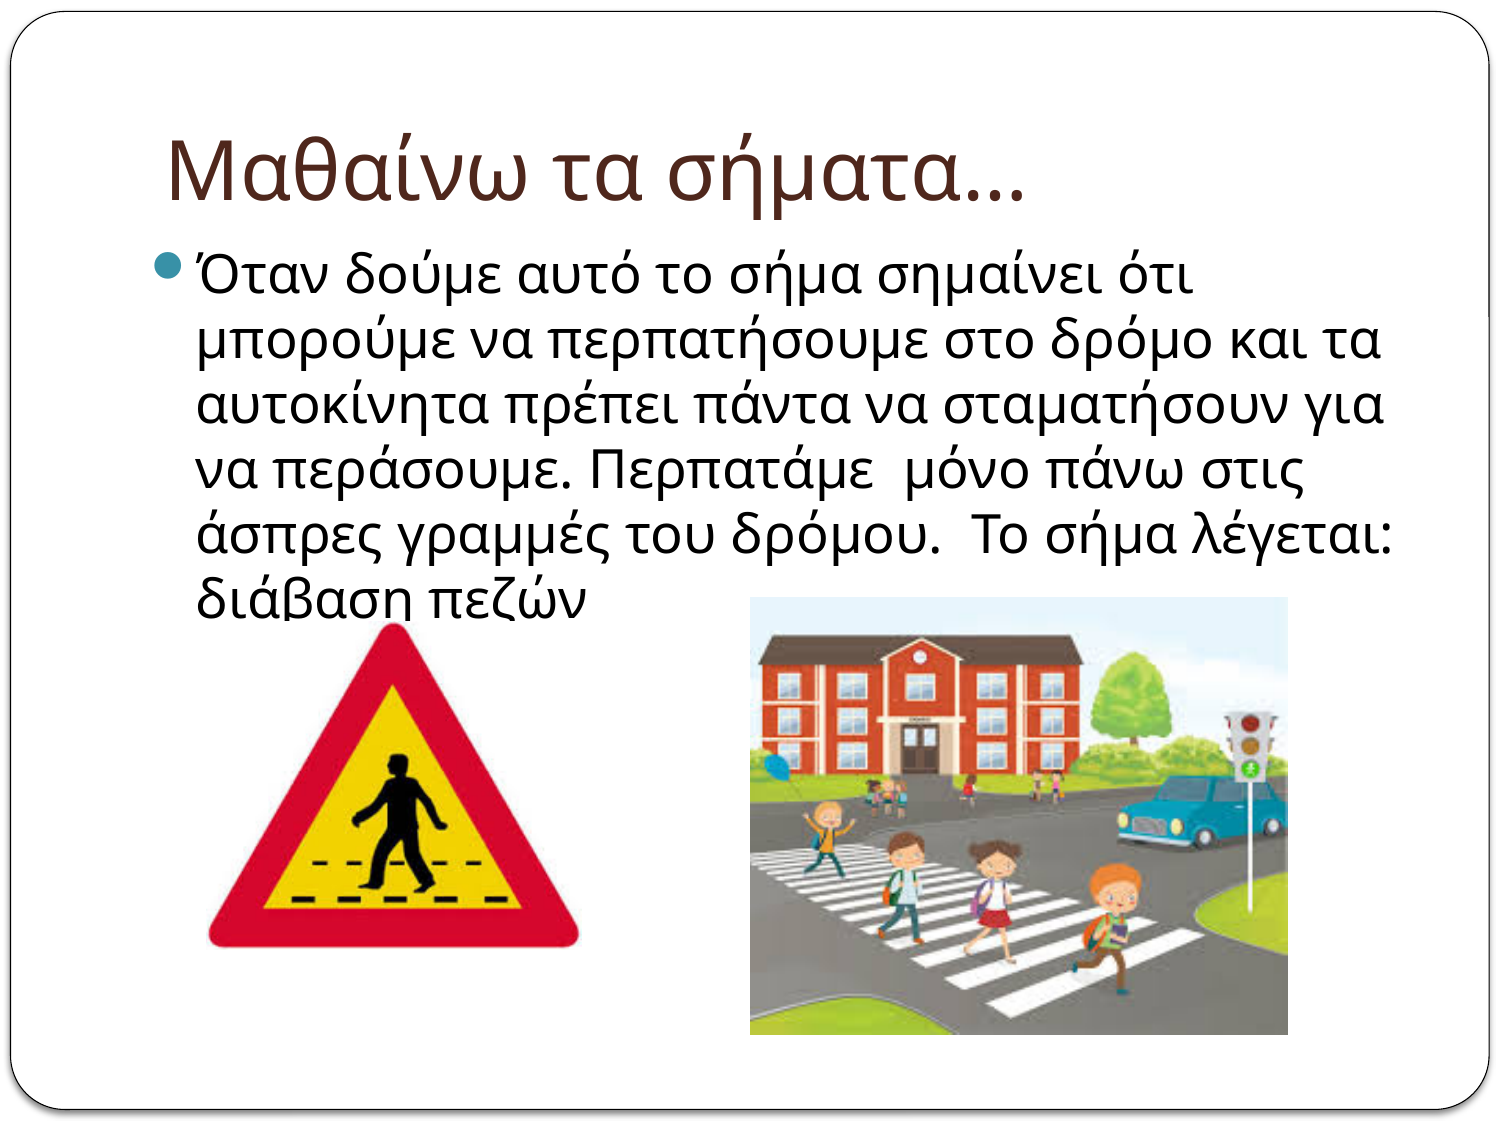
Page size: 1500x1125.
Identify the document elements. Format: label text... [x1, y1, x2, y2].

picture [749, 597, 1289, 1036]
list Όταν δούμε αυτό το σήμα σημαίνει ότι μπορούμε να περπατήσουμε στο δρόμο και τα αυτοκίνητα πρέπει πάντα να σταματήσουν για να περάσουμε. Περπατάμε μόνο πάνω στις άσπρες γραμμές του δρόμου. Το σήμα λέγεται: διάβαση πεζών [135, 231, 1411, 982]
title Μαθαίνω τα σήματα… [150, 45, 1425, 233]
picture [206, 621, 582, 950]
